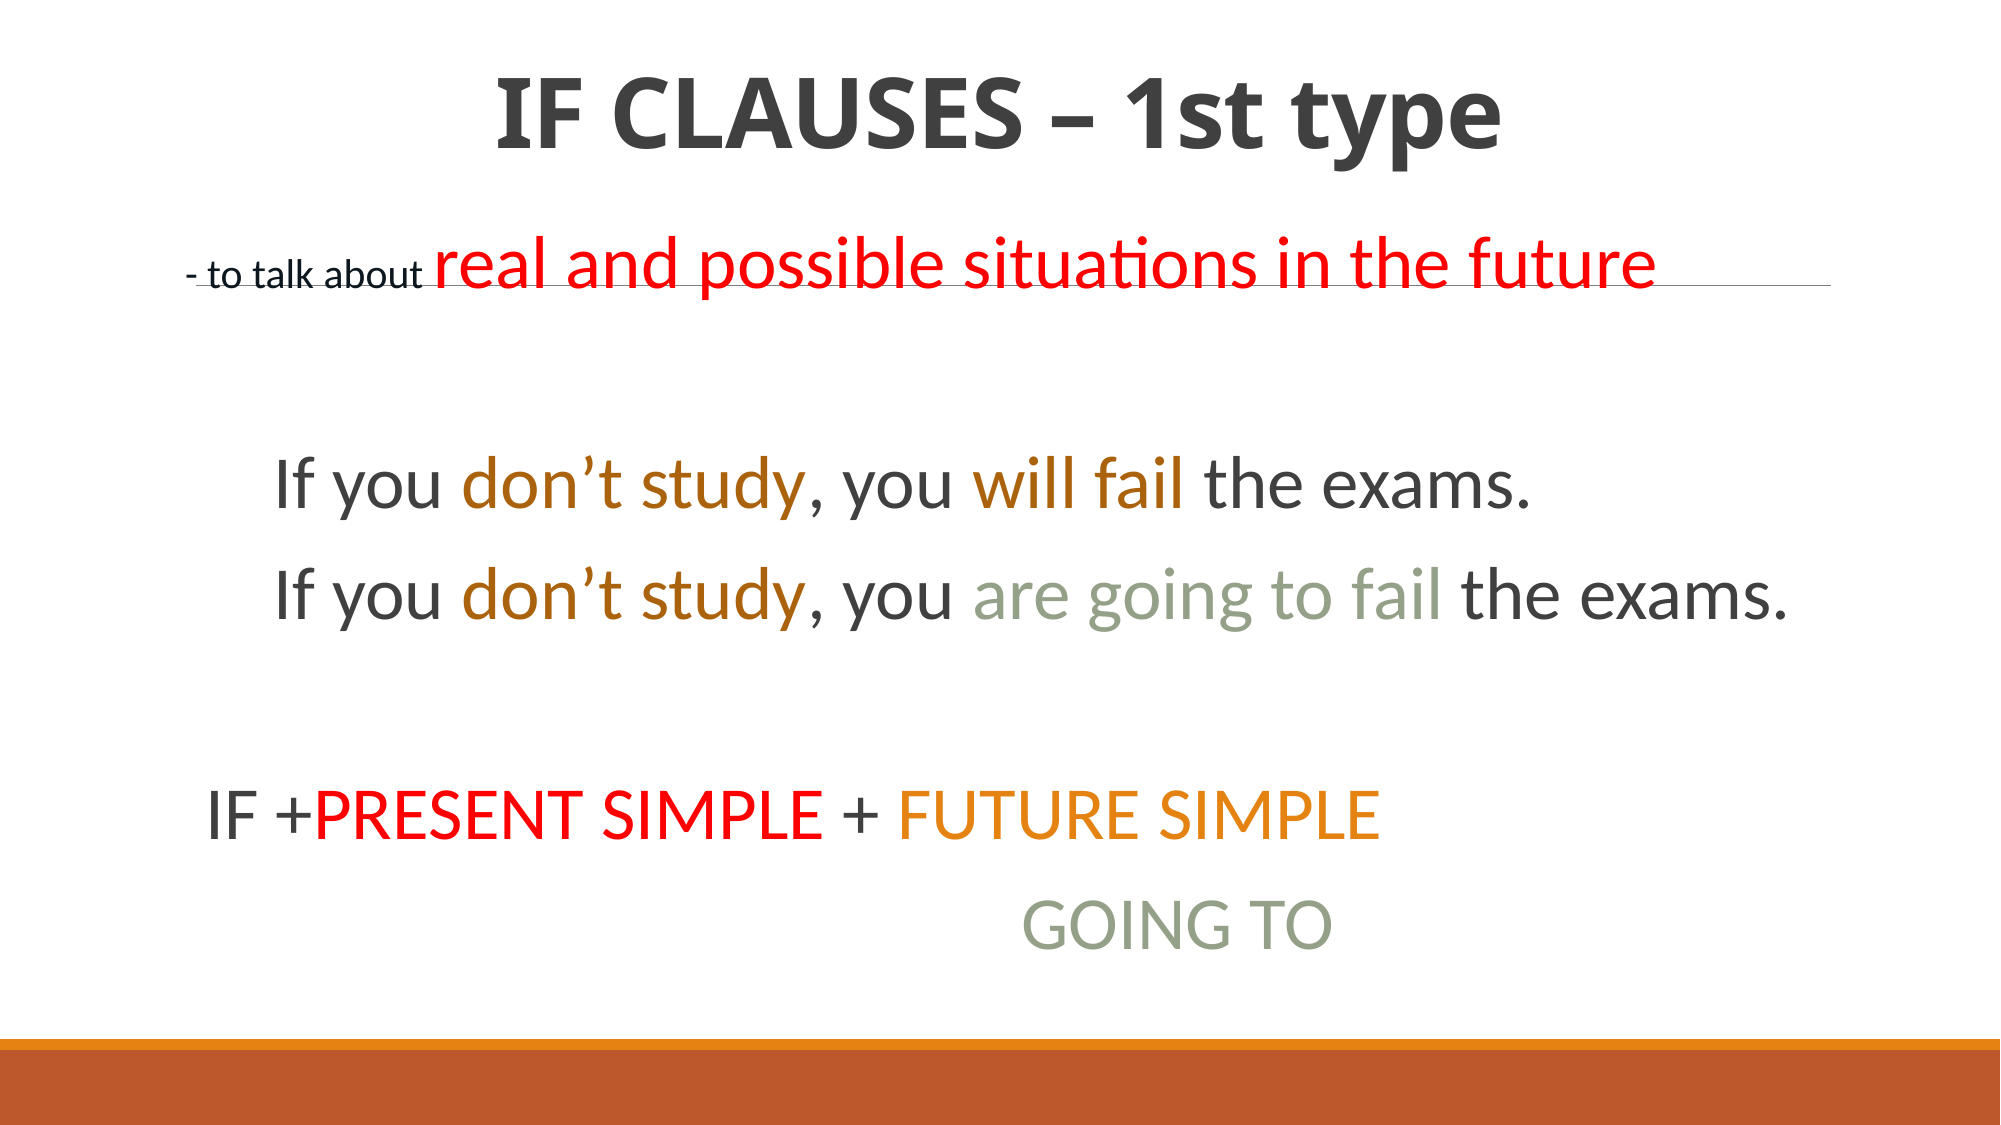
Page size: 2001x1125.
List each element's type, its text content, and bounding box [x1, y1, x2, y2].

list - to talk about real and possible situations in the future If you don’t study, you will fail the exams. If you don’t study, you are going to fail the exams. IF +PRESENT SIMPLE + FUTURE SIMPLE GOING TO [137, 216, 1863, 1014]
title IF CLAUSES – 1st type [137, 59, 1863, 176]
